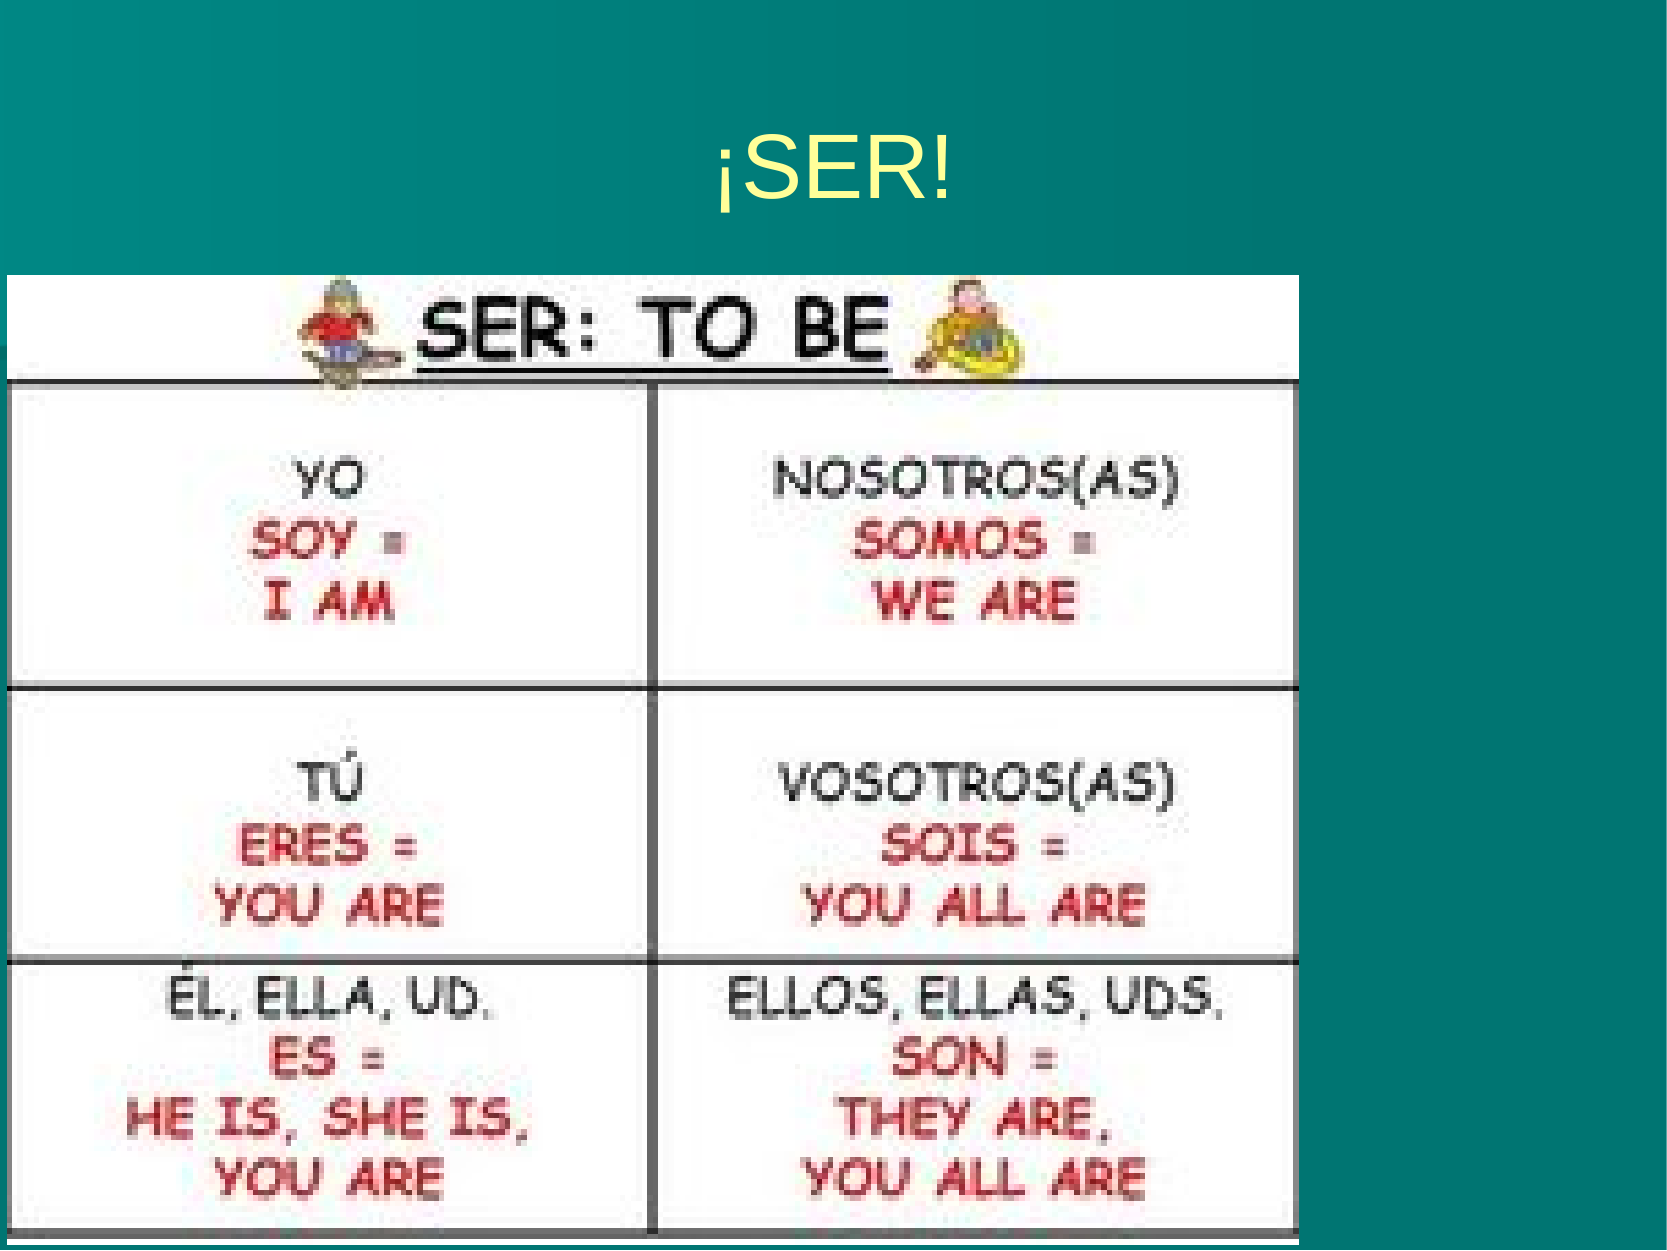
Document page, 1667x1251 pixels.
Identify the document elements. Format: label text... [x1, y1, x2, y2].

title ¡SER! [7, 58, 1660, 277]
picture [0, 0, 1667, 1250]
